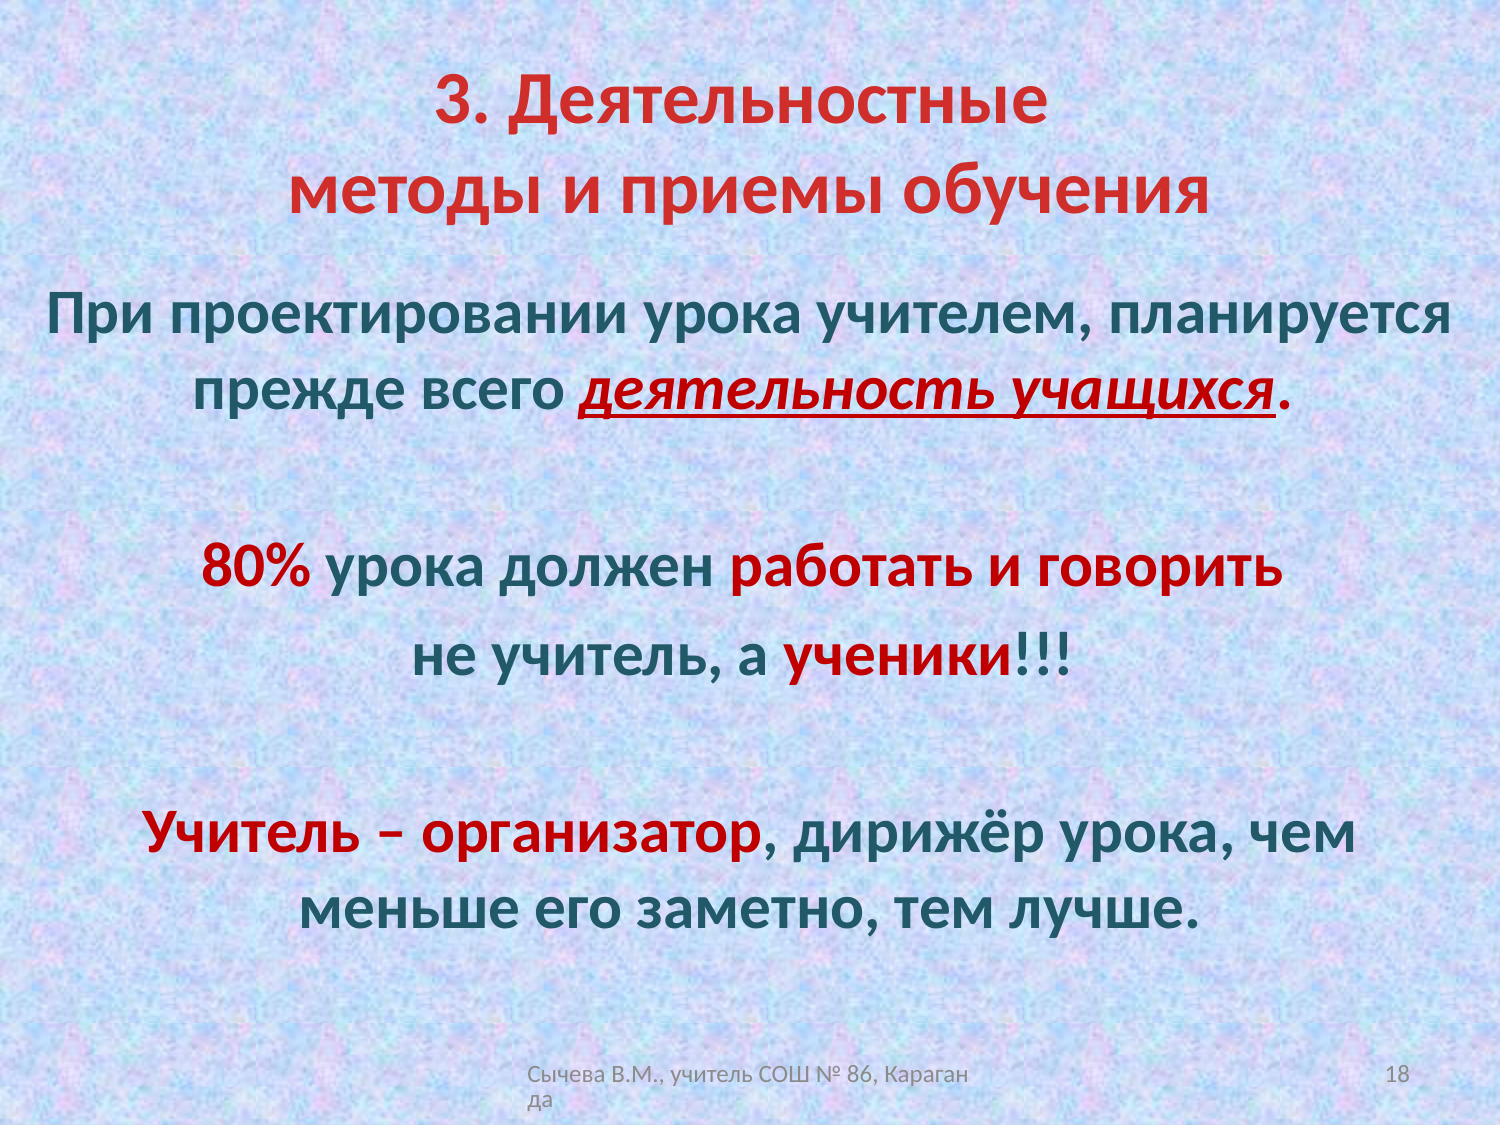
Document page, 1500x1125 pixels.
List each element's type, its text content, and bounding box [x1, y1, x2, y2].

slide_number 18 [1074, 1042, 1425, 1103]
picture [0, 0, 1500, 1125]
footer Сычева В.М., учитель СОШ № 86, Караганда [512, 1042, 988, 1103]
title 3. Деятельностные методы и приемы обучения [75, 45, 1425, 233]
list При проектировании урока учителем, планируется прежде всего деятельность учащихся. 80% урока должен работать и говорить не учитель, а ученики!!! Учитель – организатор, дирижёр урока, чем меньше его заметно, тем лучше. [29, 262, 1471, 1005]
